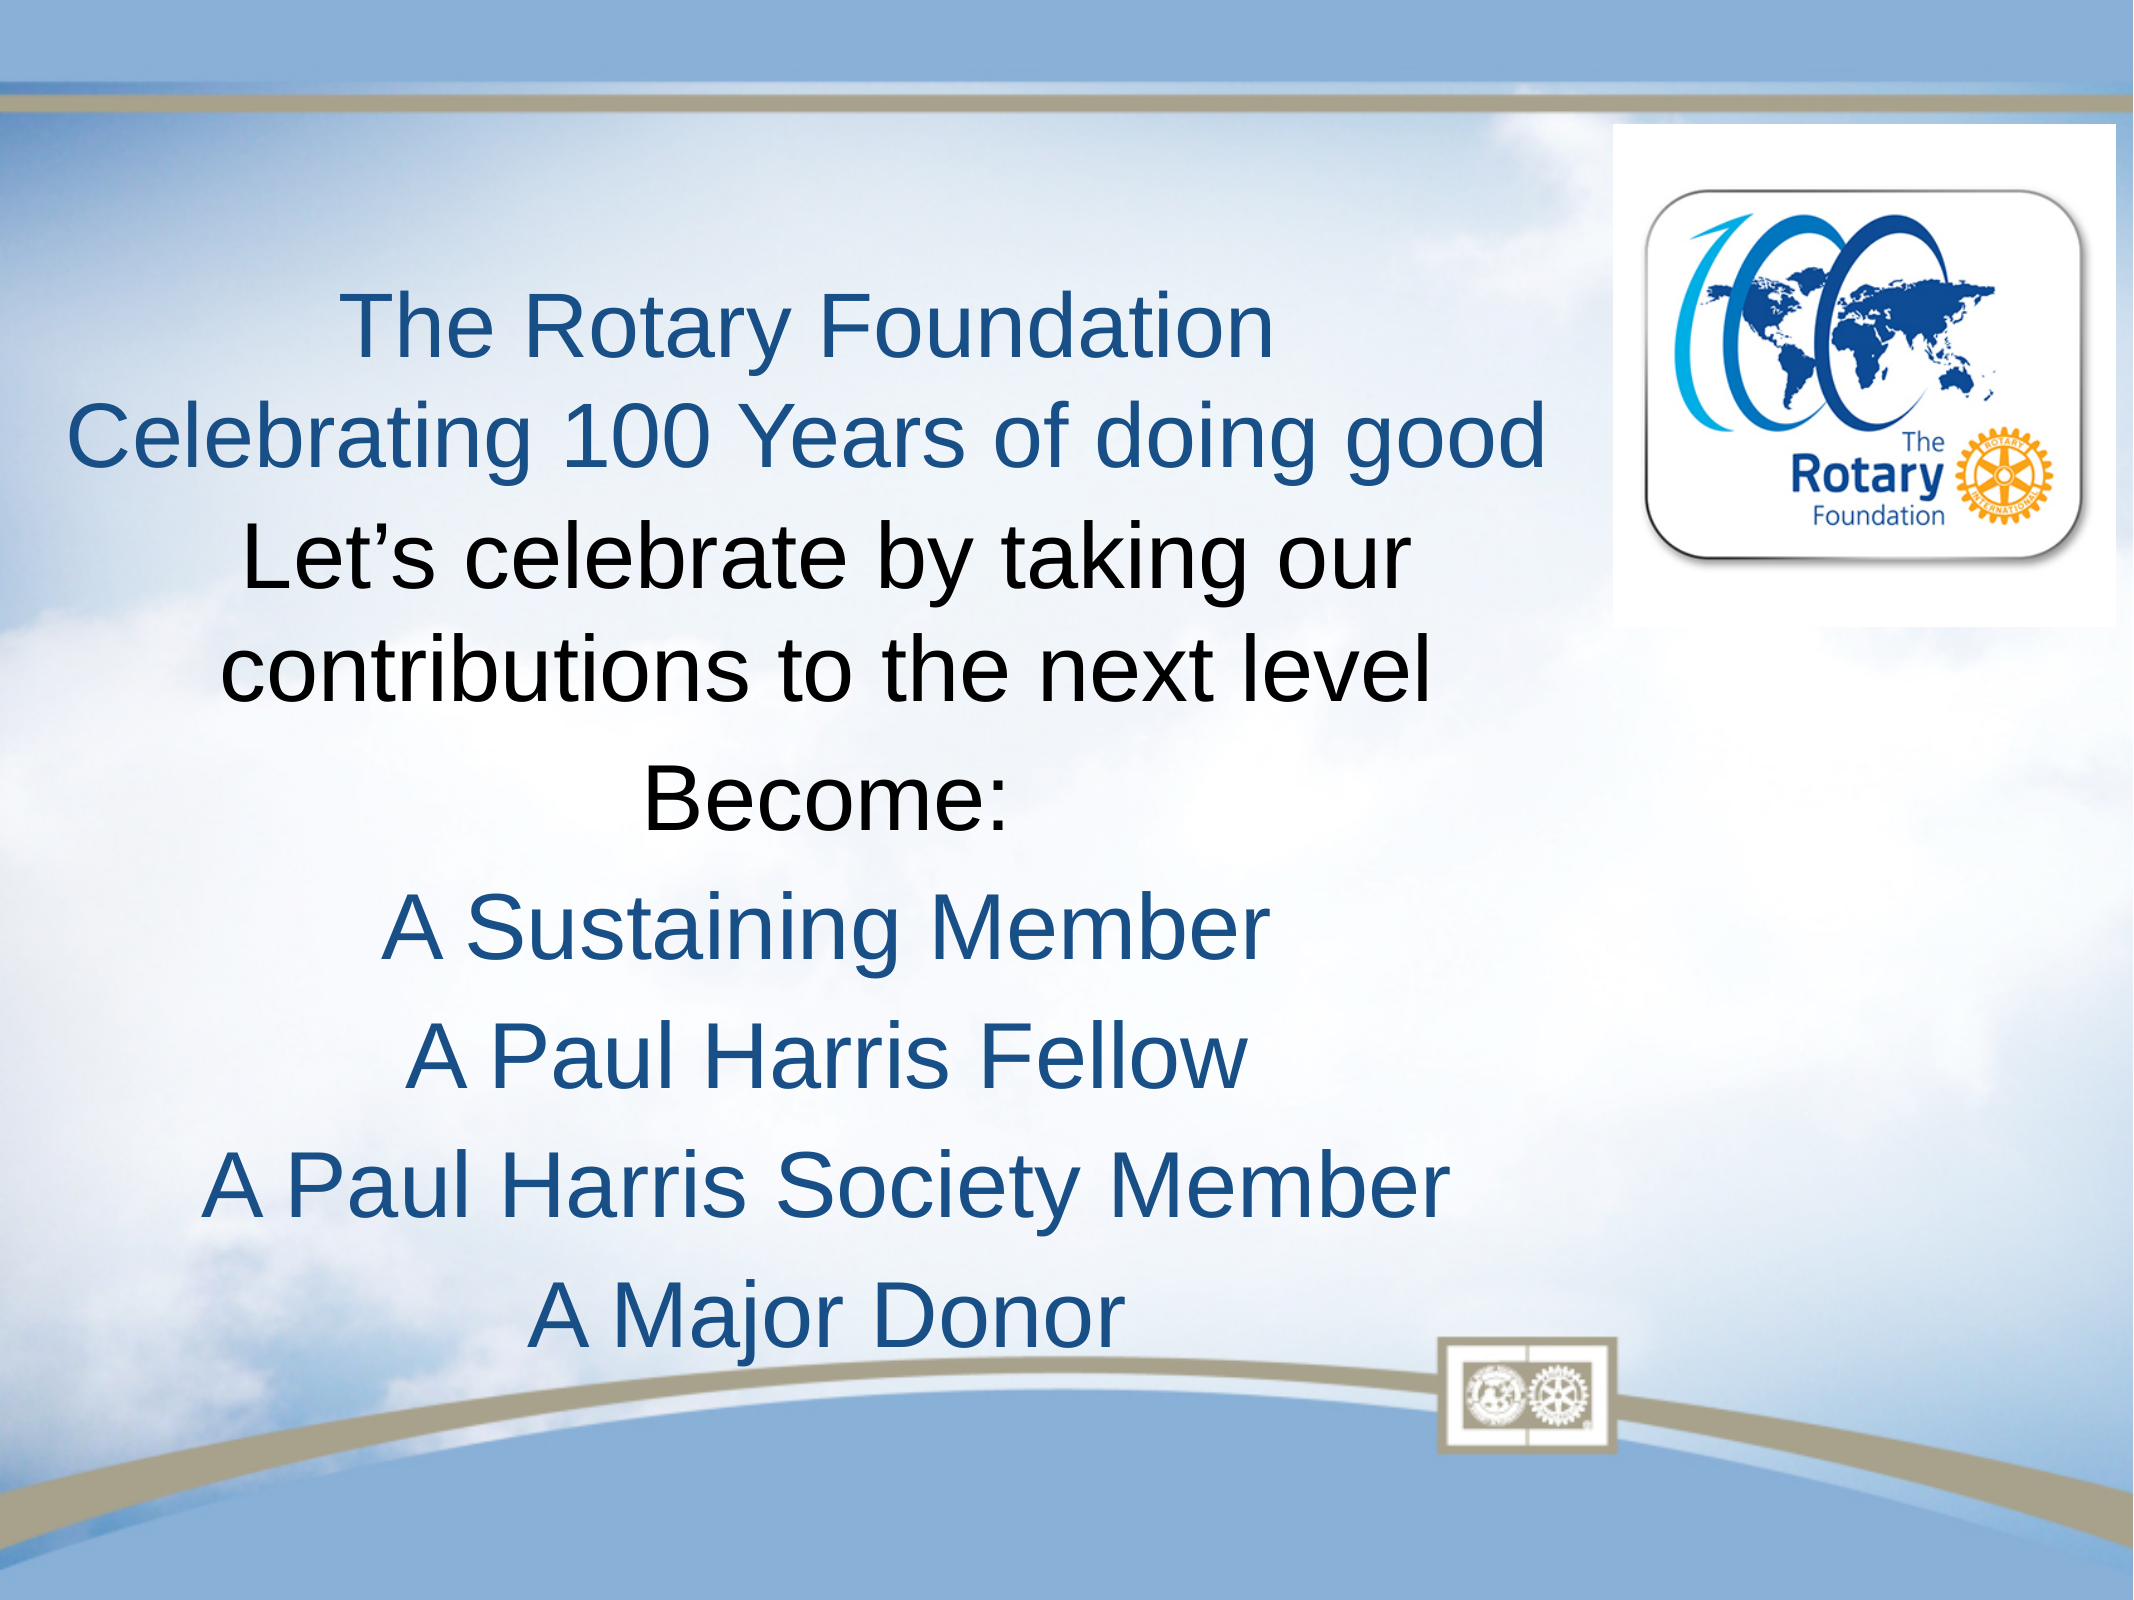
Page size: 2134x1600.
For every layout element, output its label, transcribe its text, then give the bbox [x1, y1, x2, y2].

title The Rotary Foundation Celebrating 100 Years of doing good [48, 217, 1568, 534]
picture [0, 0, 2134, 1600]
list Let’s celebrate by taking our contributions to the next level Become: A Sustaining Member A Paul Harris Fellow A Paul Harris Society Member A Major Donor [79, 494, 1575, 1344]
